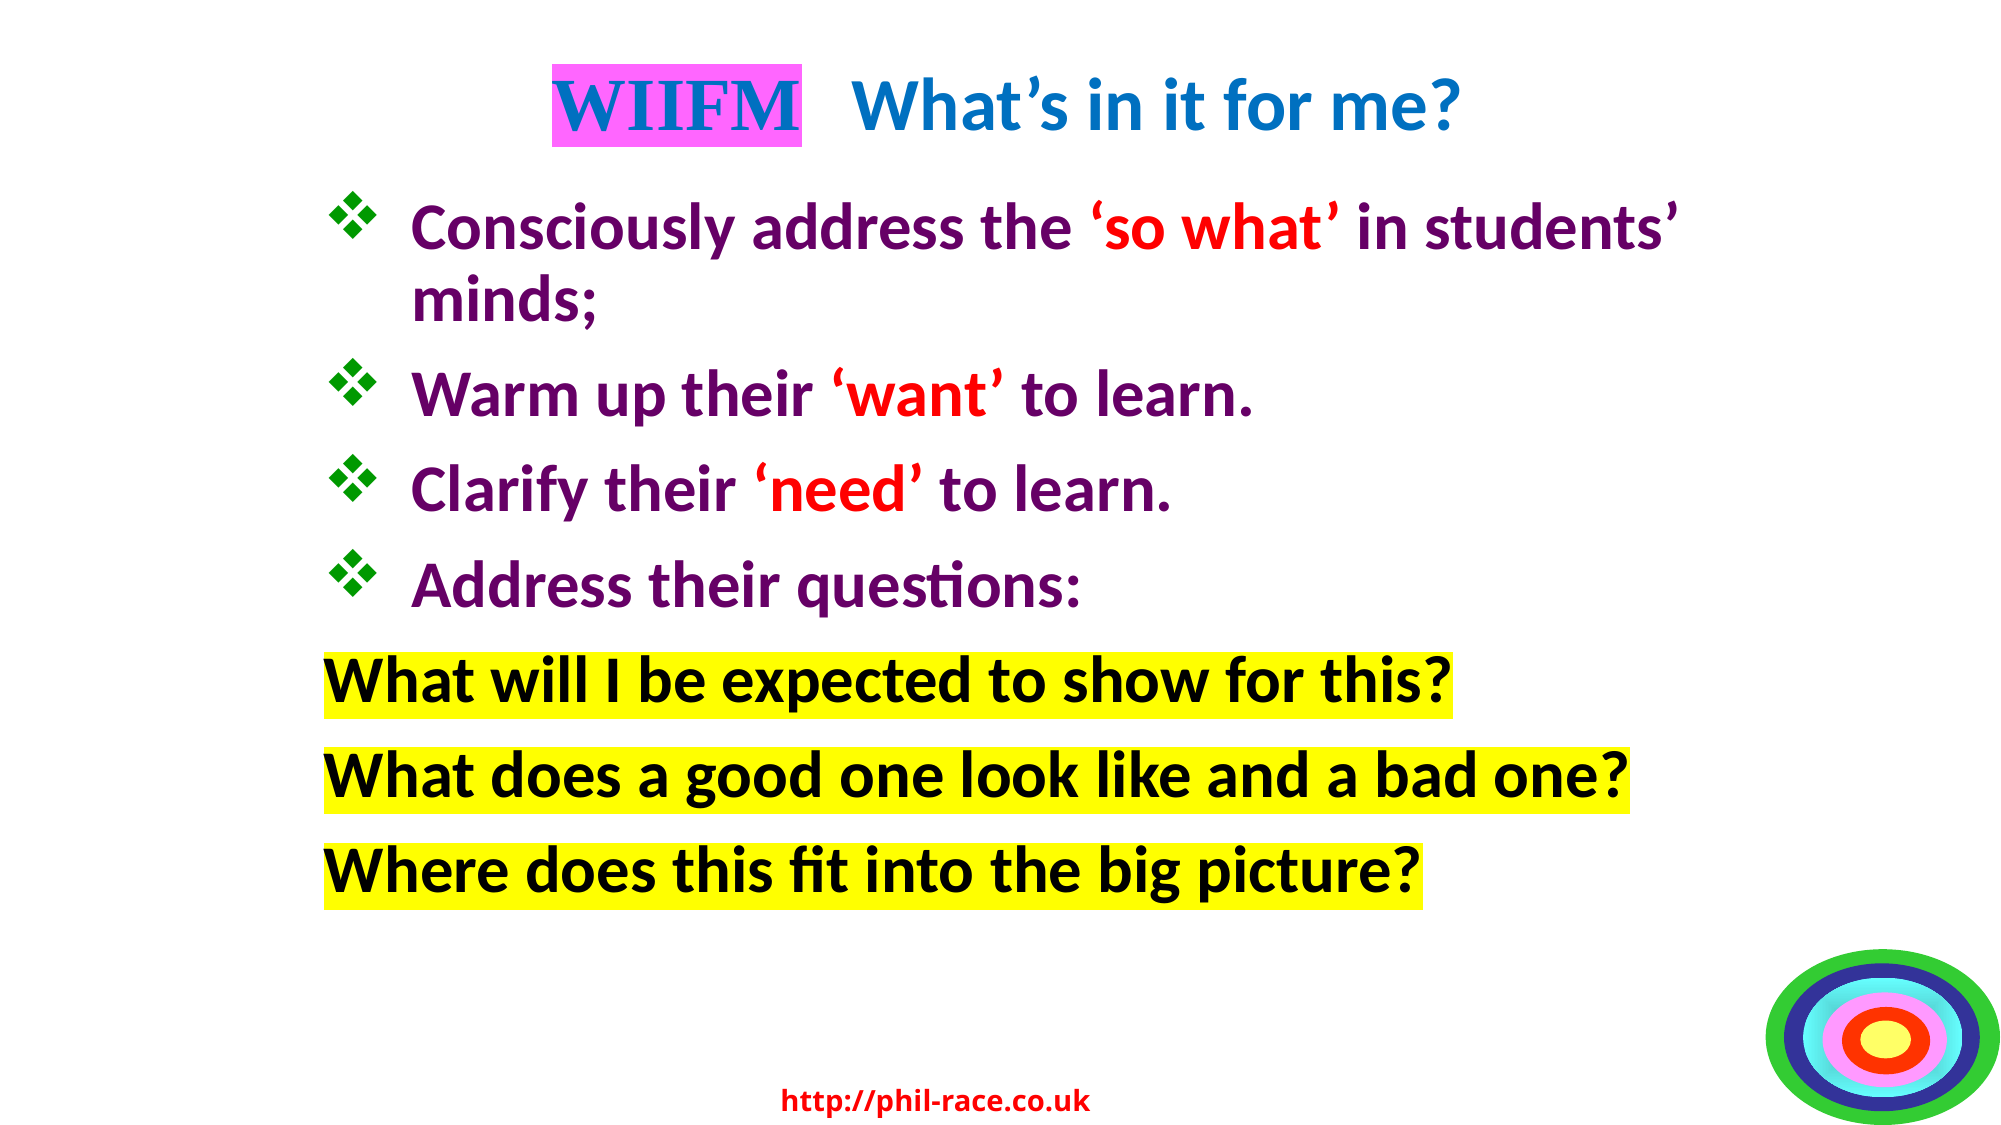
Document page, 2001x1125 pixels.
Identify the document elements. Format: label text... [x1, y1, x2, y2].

list Consciously address the ‘so what’ in students’ minds; Warm up their ‘want’ to learn. Clarify their ‘need’ to learn. Address their questions: What will I be expected to show for this? What does a good one look like and a bad one? Where does this fit into the big picture? [308, 184, 1721, 963]
title WIIFM What’s in it for me? [54, 30, 1961, 185]
